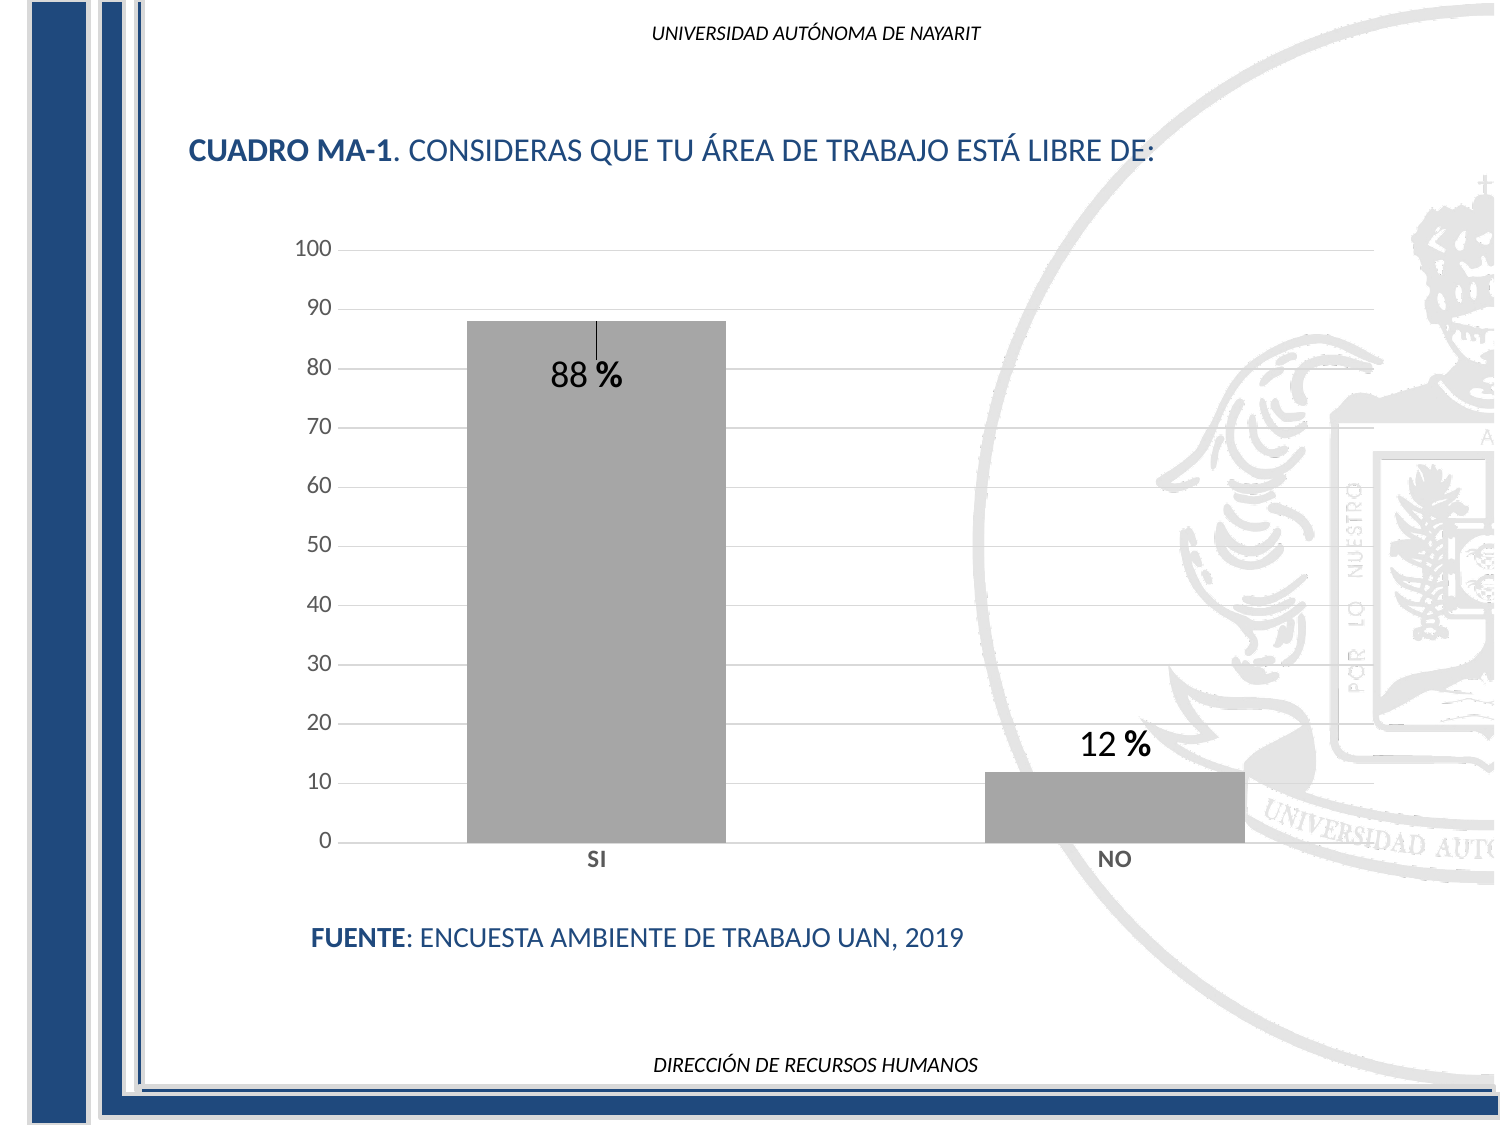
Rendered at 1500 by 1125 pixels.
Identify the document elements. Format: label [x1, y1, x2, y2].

chart [271, 224, 1397, 888]
text_box [29, 0, 1500, 1125]
